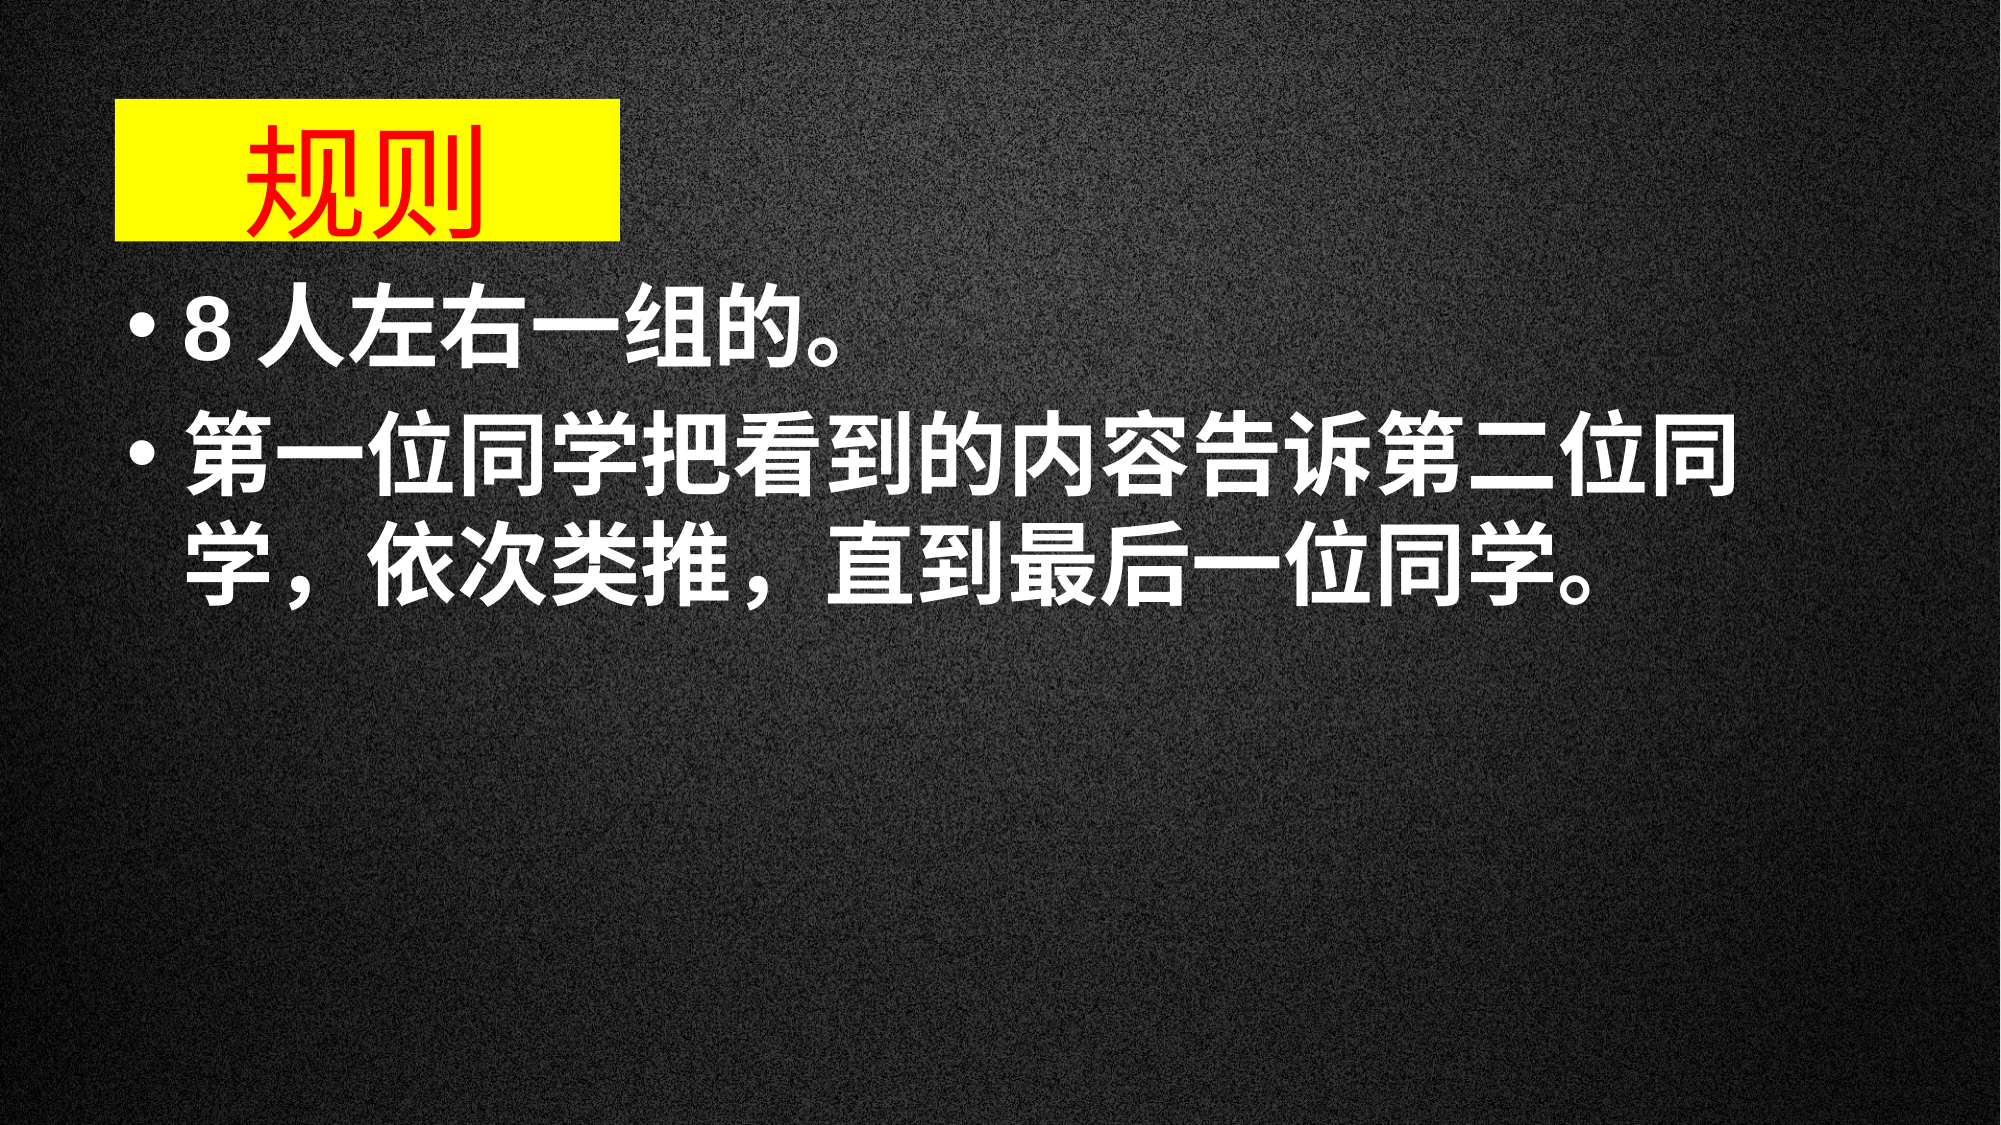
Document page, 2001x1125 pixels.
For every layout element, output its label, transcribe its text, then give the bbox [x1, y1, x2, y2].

text_box 规则 [114, 98, 620, 242]
text_box 8人左右一组的。 第一位同学把看到的内容告诉第二位同学，依次类推，直到最后一位同学。 [114, 263, 1819, 678]
picture [0, 0, 2001, 1125]
